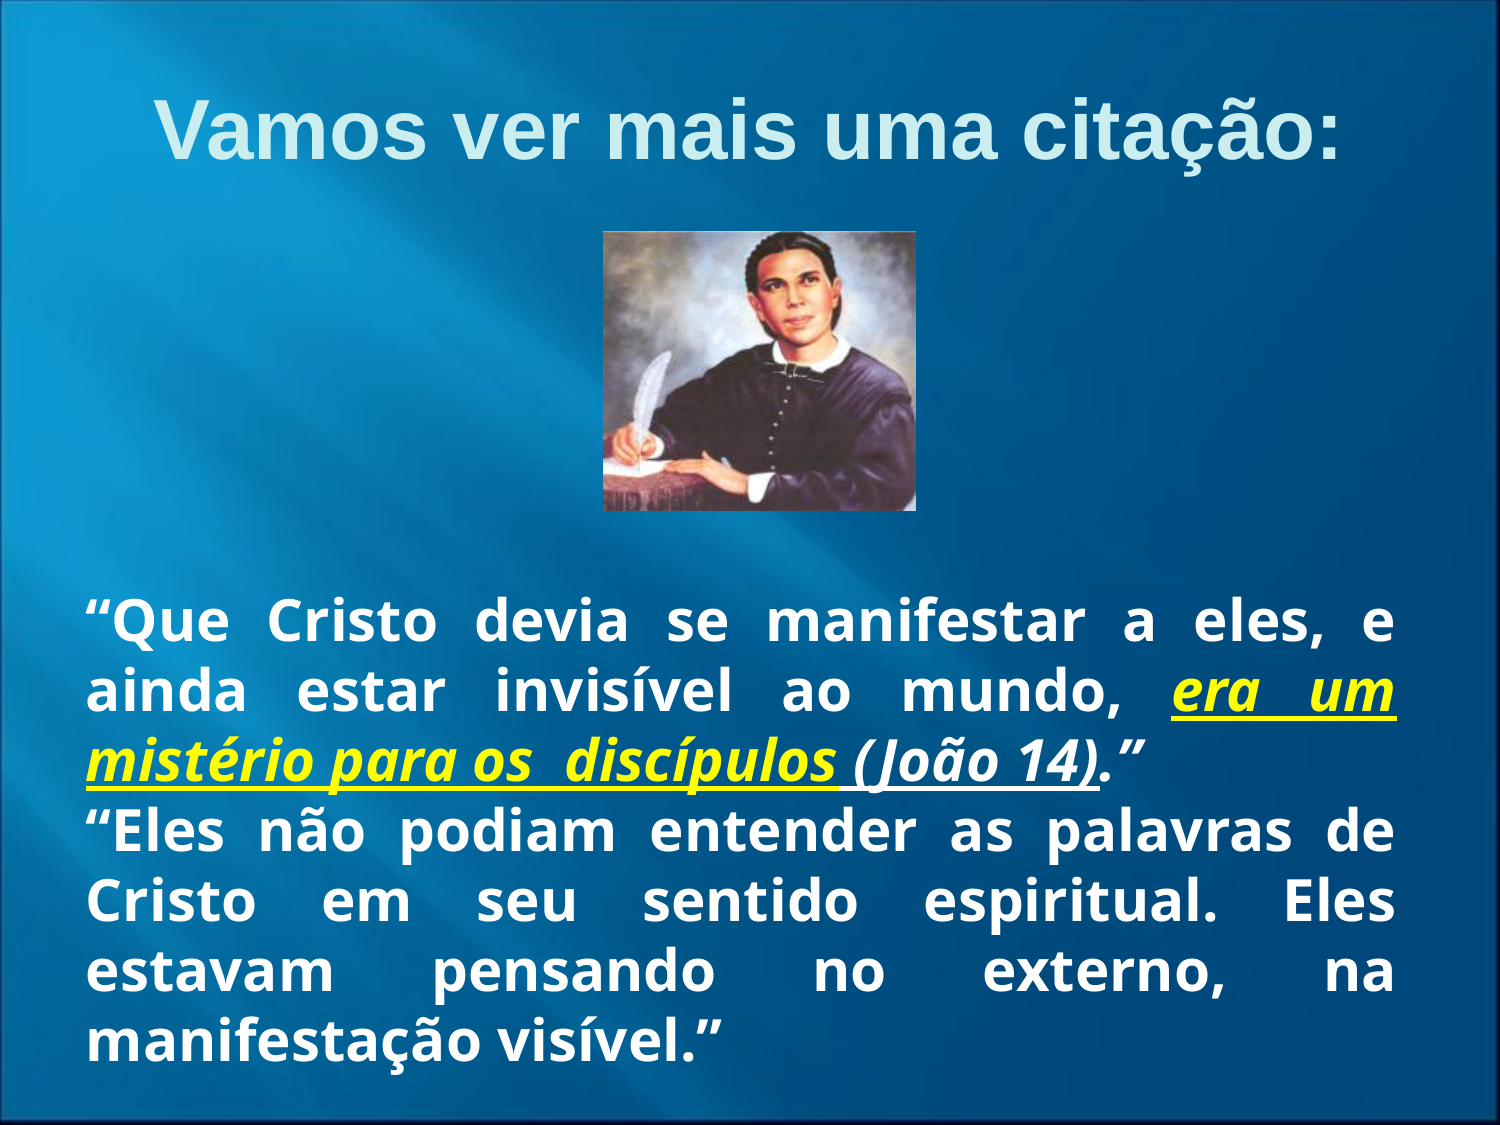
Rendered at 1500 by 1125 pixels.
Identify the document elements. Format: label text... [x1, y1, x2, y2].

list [603, 231, 916, 512]
picture [0, 0, 1500, 1125]
title Vamos ver mais uma citação: [75, 32, 1425, 220]
text_box “Que Cristo devia se manifestar a eles, e ainda estar invisível ao mundo, era um mistério para os discípulos (João 14).” “Eles não podiam entender as palavras de Cristo em seu sentido espiritual. Eles estavam pensando no externo, na manifestação visível.” [71, 576, 1412, 1081]
